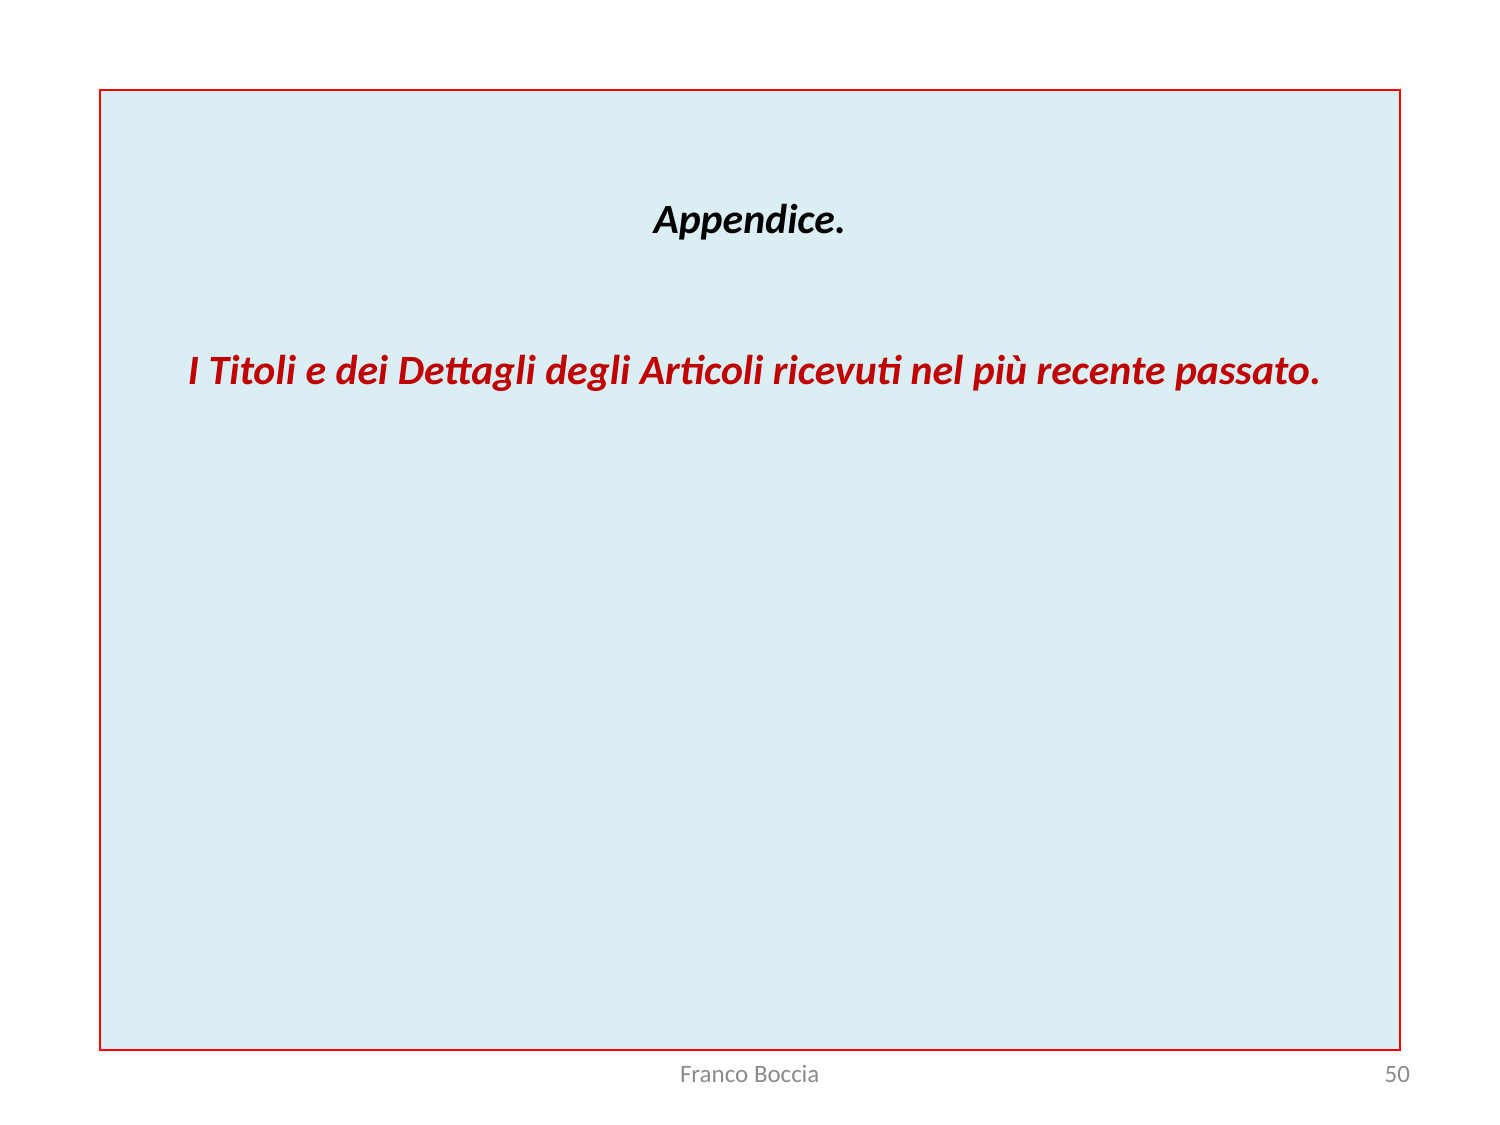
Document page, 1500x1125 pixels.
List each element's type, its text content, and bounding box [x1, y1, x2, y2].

footer Franco Boccia [512, 1051, 988, 1103]
text_box Appendice. I Titoli e dei Dettagli degli Articoli ricevuti nel più recente passato. [99, 89, 1400, 1051]
slide_number 50 [1074, 1042, 1425, 1103]
